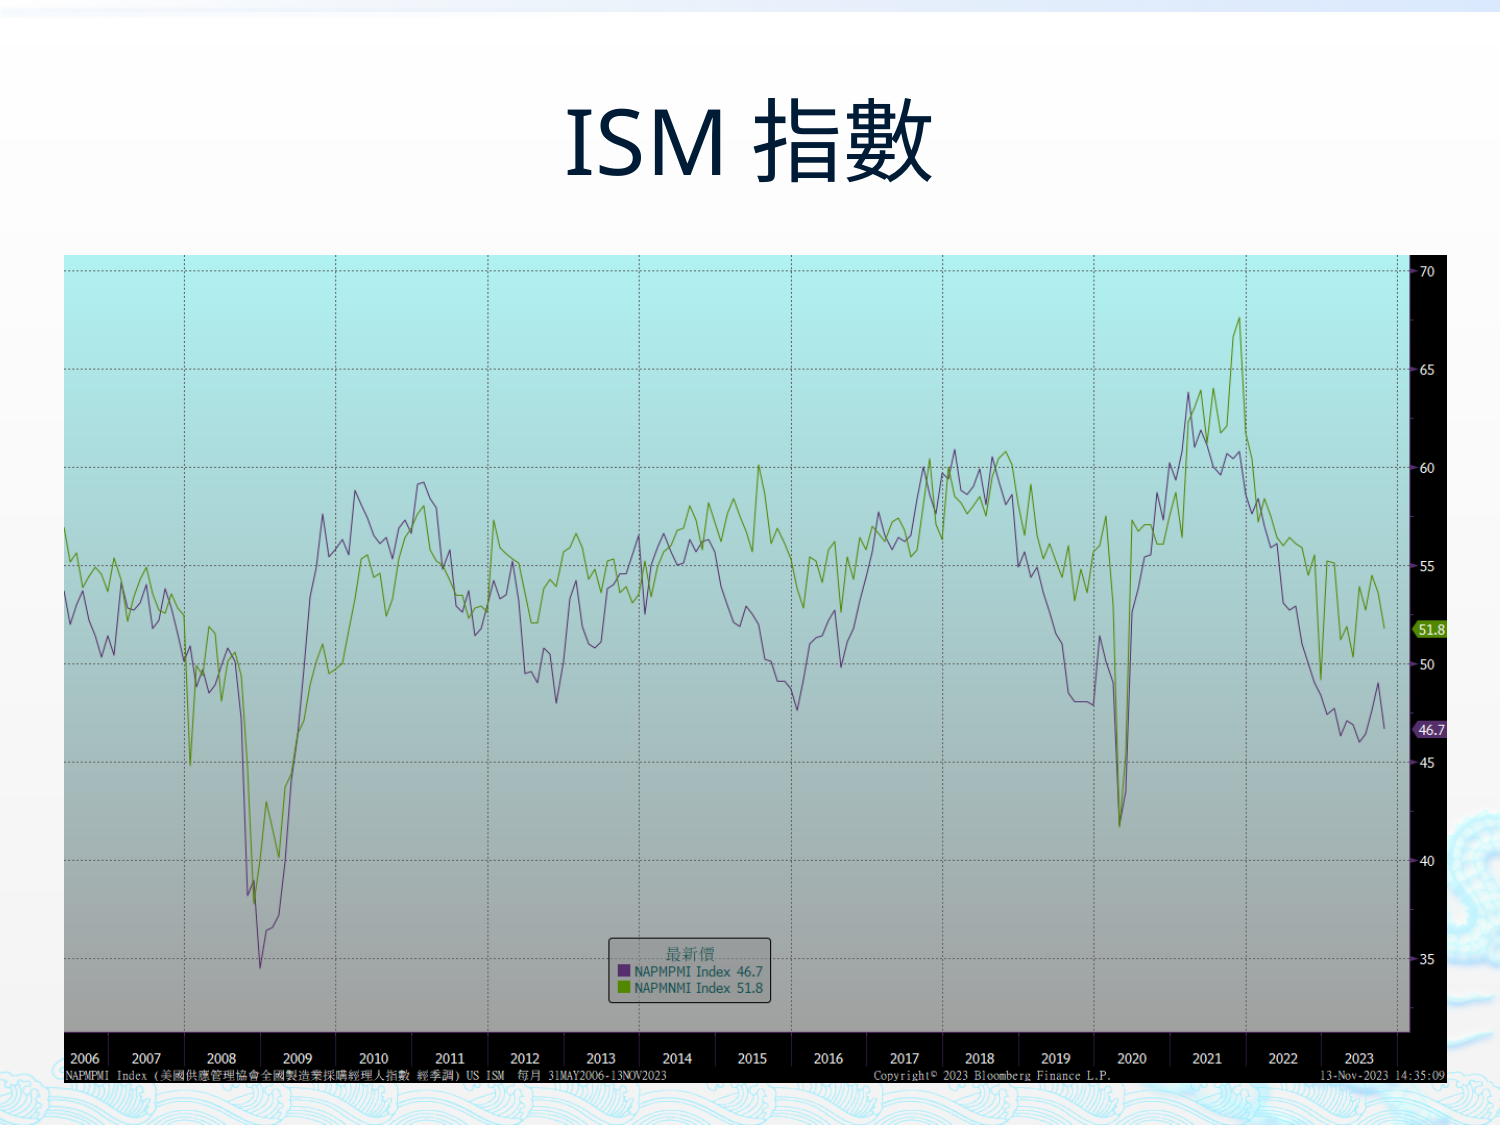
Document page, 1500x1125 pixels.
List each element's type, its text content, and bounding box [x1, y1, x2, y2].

title ISM指數 [75, 45, 1425, 233]
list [64, 254, 1448, 1083]
